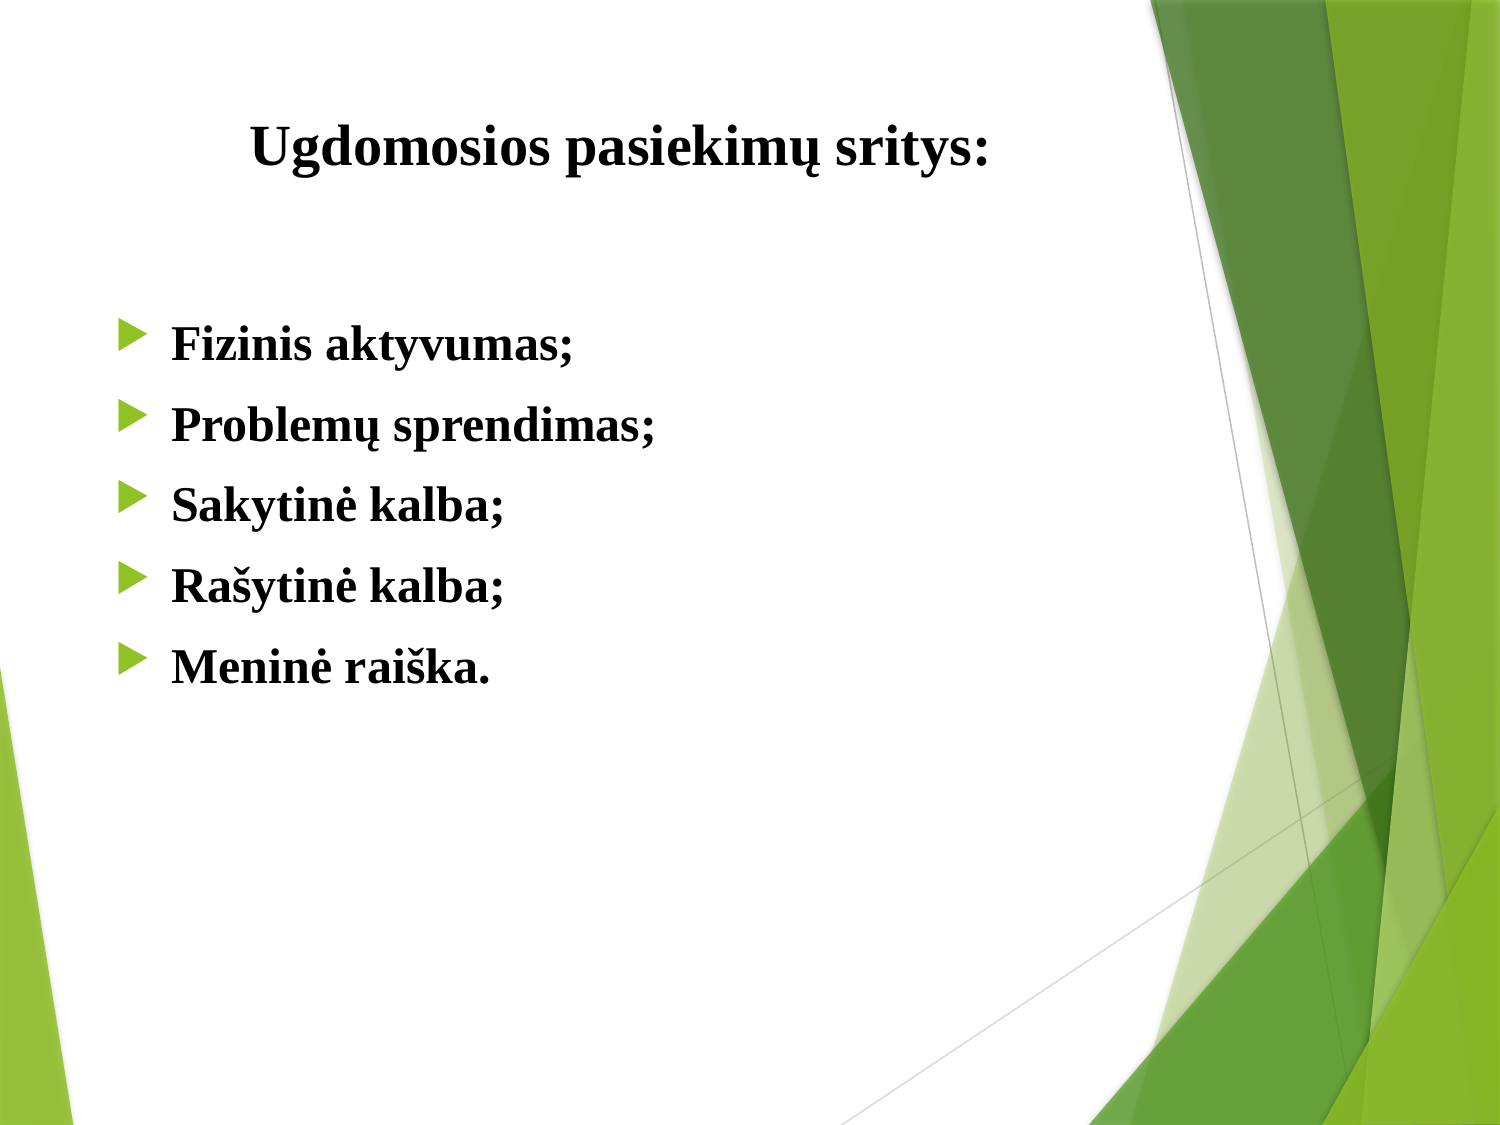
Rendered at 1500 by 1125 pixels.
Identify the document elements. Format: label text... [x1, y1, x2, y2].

list Fizinis aktyvumas; Problemų sprendimas; Sakytinė kalba; Rašytinė kalba; Meninė raiška. [99, 302, 1142, 992]
title Ugdomosios pasiekimų sritys: [99, 99, 1142, 302]
